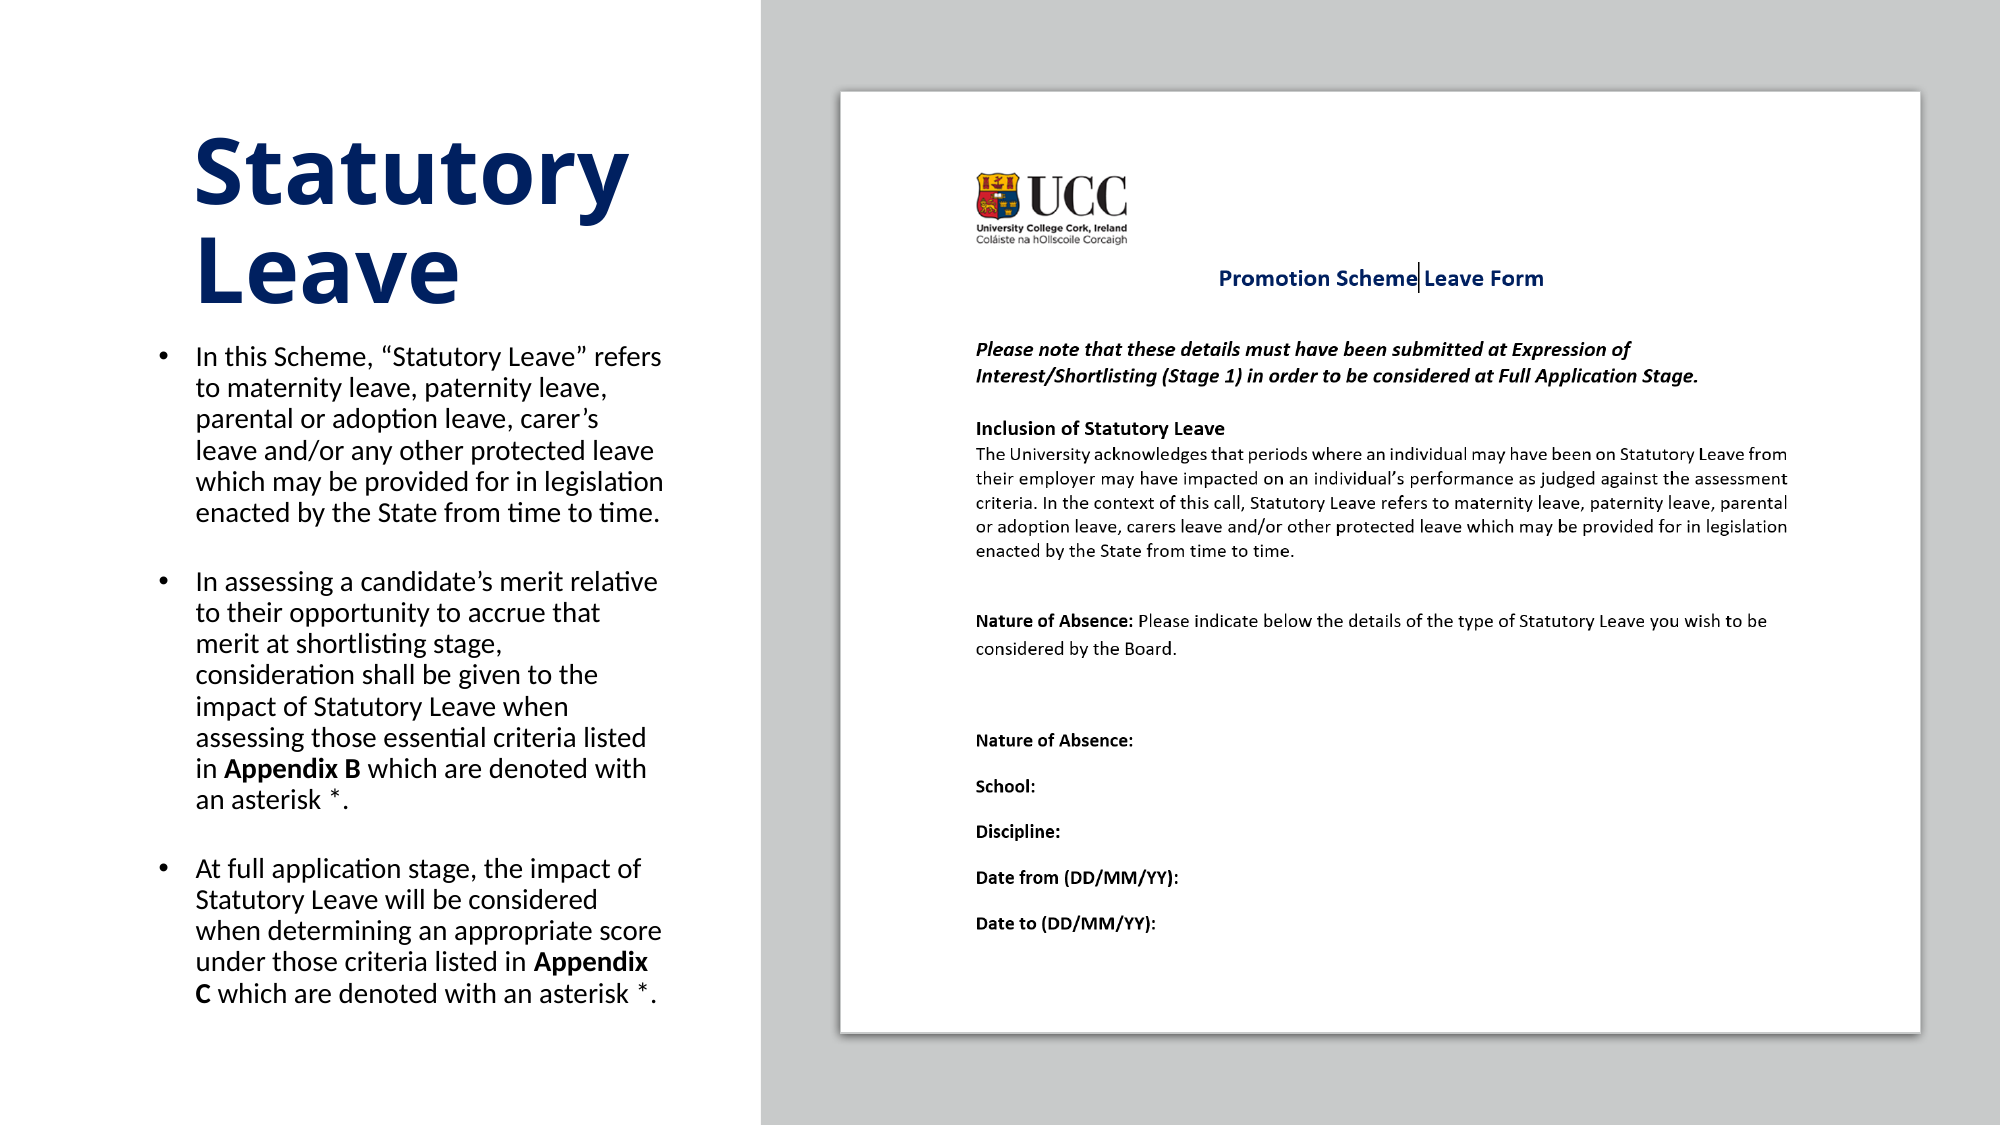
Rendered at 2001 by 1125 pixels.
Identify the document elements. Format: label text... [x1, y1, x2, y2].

list In this Scheme, “Statutory Leave” refers to maternity leave, paternity leave, parental or adoption leave, carer’s leave and/or any other protected leave which may be provided for in legislation enacted by the State from time to time. In assessing a candidate’s merit relative to their opportunity to accrue that merit at shortlisting stage, consideration shall be given to the impact of Statutory Leave when assessing those essential criteria listed in Appendix B which are denoted with an asterisk *. At full application stage, the impact of Statutory Leave will be considered when determining an appropriate score under those criteria listed in Appendix C which are denoted with an asterisk *. [106, 334, 682, 1076]
title Statutory Leave [178, 91, 754, 358]
text_box [760, 0, 2000, 1125]
picture [896, 132, 1864, 992]
text_box [839, 90, 1922, 1034]
